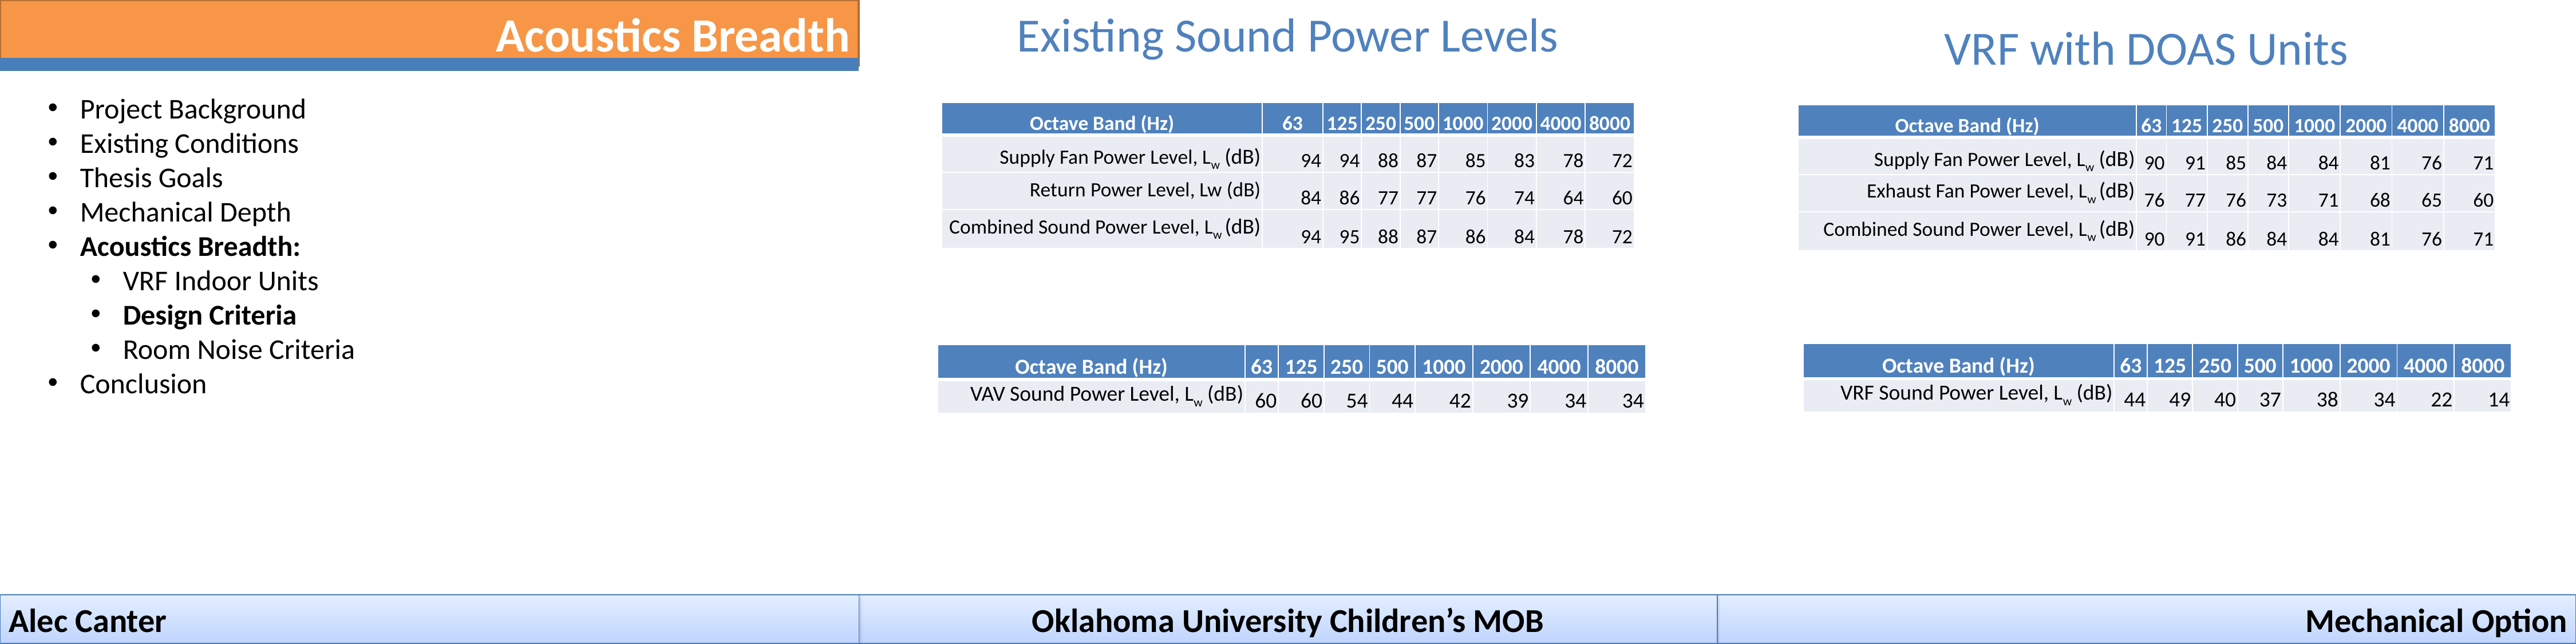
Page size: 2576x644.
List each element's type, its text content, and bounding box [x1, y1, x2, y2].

table_cell 94 [1323, 137, 1361, 172]
text_box Acoustics Breadth [0, 0, 858, 58]
table_header 8000 [1589, 345, 1645, 378]
table_cell 81 [2341, 212, 2392, 250]
table_cell Combined Sound Power Level, Lw (dB) [942, 210, 1262, 248]
table_header 500 [1401, 103, 1438, 133]
table_header 8000 [1586, 103, 1634, 133]
table_cell 60 [1246, 381, 1278, 413]
table_header 2000 [1488, 103, 1536, 133]
table_cell 85 [1439, 137, 1487, 172]
table_header 250 [2208, 105, 2247, 136]
table_header Octave Band (Hz) [1799, 105, 2136, 136]
text_box Existing Sound Power Levels [858, 0, 1718, 67]
table_cell 94 [1263, 137, 1322, 172]
table_header 4000 [1537, 103, 1585, 133]
table_cell 54 [1325, 381, 1369, 413]
table_cell 34 [1589, 381, 1645, 413]
table_header 125 [2148, 344, 2192, 377]
table_cell 84 [2289, 139, 2340, 174]
table_cell 14 [2455, 380, 2511, 412]
table_cell 76 [1439, 173, 1487, 209]
table_header 63 [1263, 103, 1322, 133]
table_cell 87 [1401, 210, 1438, 248]
table_header 125 [1323, 103, 1361, 133]
table_header 63 [1246, 345, 1278, 378]
table_cell 65 [2392, 175, 2443, 211]
table_header 500 [1370, 345, 1415, 378]
table_header 1000 [2283, 344, 2340, 377]
table_header 250 [1325, 345, 1369, 378]
table_cell 71 [2444, 139, 2495, 174]
table_cell 60 [1279, 381, 1323, 413]
table_cell 84 [2249, 212, 2288, 250]
table_cell VAV Sound Power Level, Lw (dB) [938, 381, 1244, 413]
table_cell 72 [1586, 137, 1634, 172]
table_header 1000 [1416, 345, 1472, 378]
text_box Alec Canter [0, 594, 859, 644]
table_cell 95 [1323, 210, 1361, 248]
table_cell 77 [1401, 173, 1438, 209]
table_cell 76 [2392, 139, 2443, 174]
table_cell 44 [1370, 381, 1415, 413]
table_cell 38 [2283, 380, 2340, 412]
table_cell Exhaust Fan Power Level, Lw (dB) [1799, 175, 2136, 211]
table_cell 73 [2249, 175, 2288, 211]
table_header 4000 [1531, 345, 1587, 378]
table_cell 86 [2208, 212, 2247, 250]
table_cell 86 [1439, 210, 1487, 248]
table_header 250 [2193, 344, 2237, 377]
table_header 4000 [2392, 105, 2443, 136]
table_cell 84 [2289, 212, 2340, 250]
table_cell 22 [2397, 380, 2453, 412]
table_header 63 [2115, 344, 2147, 377]
table_cell 76 [2392, 212, 2443, 250]
table_header 2000 [2341, 344, 2397, 377]
table_cell 68 [2341, 175, 2392, 211]
table_header 4000 [2397, 344, 2453, 377]
table_cell 39 [1473, 381, 1530, 413]
table_cell 84 [1263, 173, 1322, 209]
table_cell 49 [2148, 380, 2192, 412]
table_cell 91 [2167, 139, 2207, 174]
table_cell 77 [1362, 173, 1400, 209]
text_box Project Background Existing Conditions Thesis Goals Mechanical Depth Acoustics Breadth: VRF Indoor Units Design Criteria Room Noise Criteria Conclusion [39, 85, 773, 435]
table_cell 71 [2444, 212, 2495, 250]
table_cell 64 [1537, 173, 1585, 209]
table_header Octave Band (Hz) [1804, 344, 2113, 377]
table_header 8000 [2444, 105, 2495, 136]
table_cell 76 [2208, 175, 2247, 211]
table_cell Supply Fan Power Level, Lw (dB) [1799, 139, 2136, 174]
table_cell 60 [2444, 175, 2495, 211]
table_cell 71 [2289, 175, 2340, 211]
table_header 8000 [2455, 344, 2511, 377]
table_cell 84 [2249, 139, 2288, 174]
table_cell 74 [1488, 173, 1536, 209]
table_cell Return Power Level, Lw (dB) [942, 173, 1262, 209]
table_header 2000 [1473, 345, 1530, 378]
table_cell 40 [2193, 380, 2237, 412]
table_cell 81 [2341, 139, 2392, 174]
table_cell 90 [2137, 212, 2166, 250]
table_cell 86 [1323, 173, 1361, 209]
table_cell 78 [1537, 210, 1585, 248]
table_header 250 [1362, 103, 1400, 133]
table_cell 72 [1586, 210, 1634, 248]
table_header Octave Band (Hz) [938, 345, 1244, 378]
table_header Octave Band (Hz) [942, 103, 1262, 133]
table_header 1000 [2289, 105, 2340, 136]
table_cell 60 [1586, 173, 1634, 209]
table_cell 83 [1488, 137, 1536, 172]
table_cell 42 [1416, 381, 1472, 413]
text_box Oklahoma University Children’s MOB [860, 594, 1718, 644]
table_cell 77 [2167, 175, 2207, 211]
table_cell 88 [1362, 210, 1400, 248]
text_box VRF with DOAS Units [1716, 11, 2576, 80]
table_header 63 [2137, 105, 2166, 136]
table_cell 34 [2341, 380, 2397, 412]
table_cell 78 [1537, 137, 1585, 172]
table_cell 84 [1488, 210, 1536, 248]
table_cell Combined Sound Power Level, Lw (dB) [1799, 212, 2136, 250]
table_cell Supply Fan Power Level, Lw (dB) [942, 137, 1262, 172]
table_header 500 [2249, 105, 2288, 136]
table_cell 88 [1362, 137, 1400, 172]
table_header 125 [1279, 345, 1323, 378]
table_cell 85 [2208, 139, 2247, 174]
table_cell 44 [2115, 380, 2147, 412]
table_cell VRF Sound Power Level, Lw (dB) [1804, 380, 2113, 412]
table_cell 76 [2137, 175, 2166, 211]
table_cell 94 [1263, 210, 1322, 248]
table_cell 34 [1531, 381, 1587, 413]
table_header 1000 [1439, 103, 1487, 133]
table_header 125 [2167, 105, 2207, 136]
table_cell 91 [2167, 212, 2207, 250]
table_header 500 [2238, 344, 2282, 377]
table_header 2000 [2341, 105, 2392, 136]
table_cell 90 [2137, 139, 2166, 174]
table_cell 87 [1401, 137, 1438, 172]
table_cell 37 [2238, 380, 2282, 412]
text_box Mechanical Option [1718, 594, 2576, 644]
